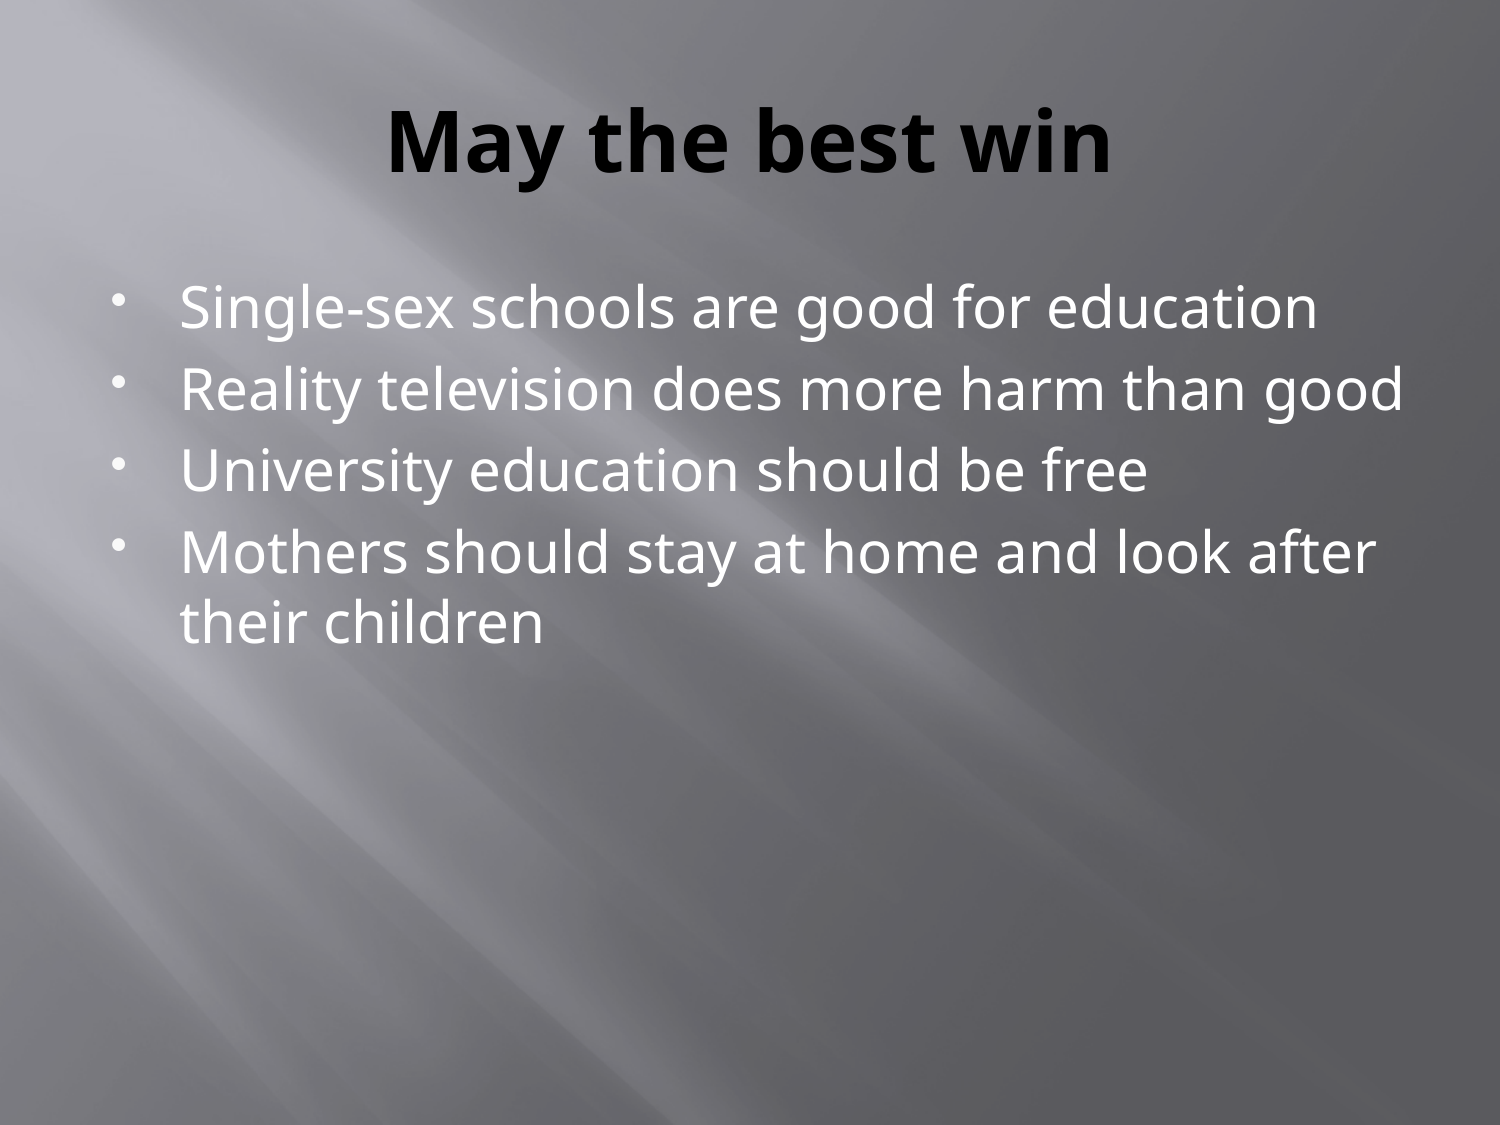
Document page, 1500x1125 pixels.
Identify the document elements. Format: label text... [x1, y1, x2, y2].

title May the best win [75, 45, 1425, 233]
list Single-sex schools are good for education Reality television does more harm than good University education should be free Mothers should stay at home and look after their children [75, 262, 1425, 1035]
